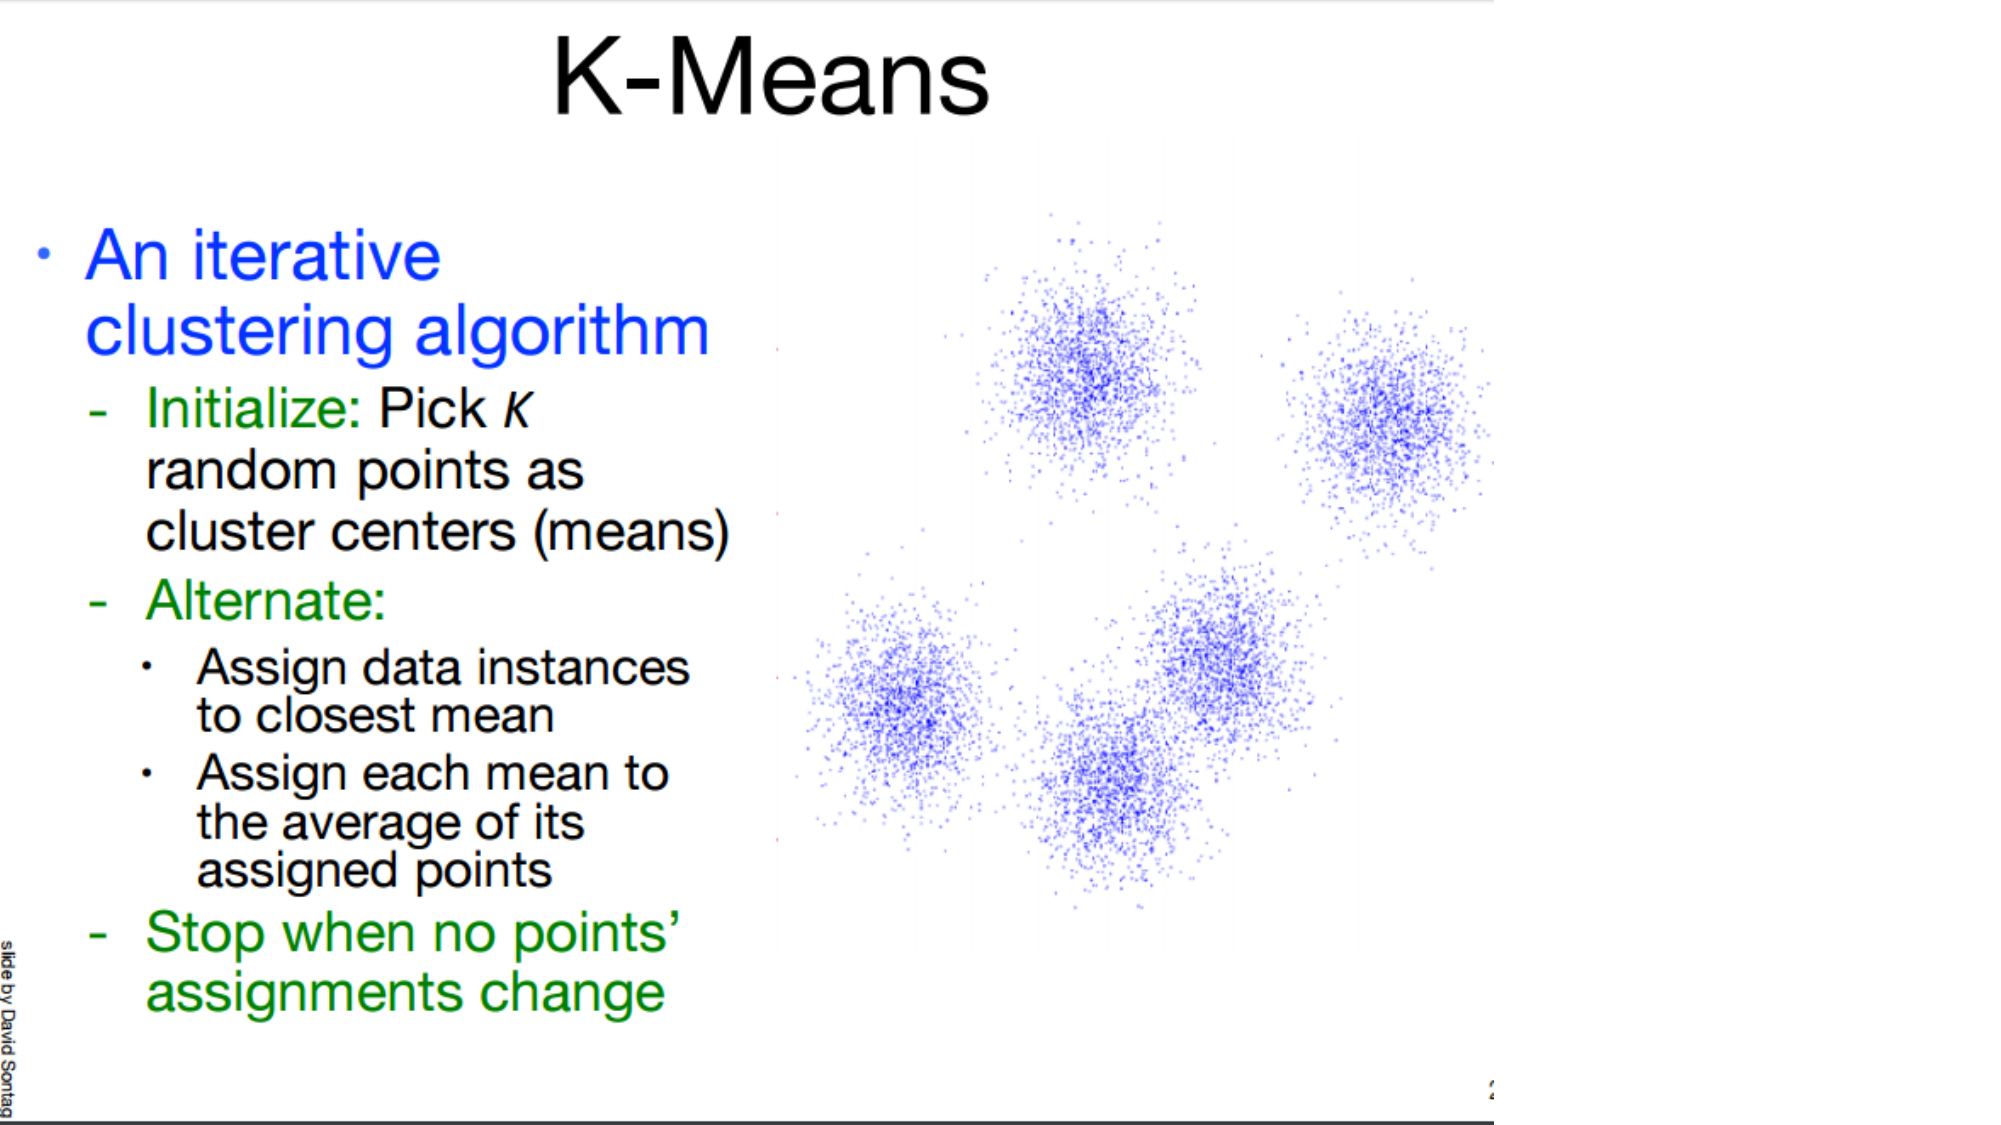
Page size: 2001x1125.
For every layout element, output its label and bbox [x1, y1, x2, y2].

picture [0, 0, 1494, 1125]
